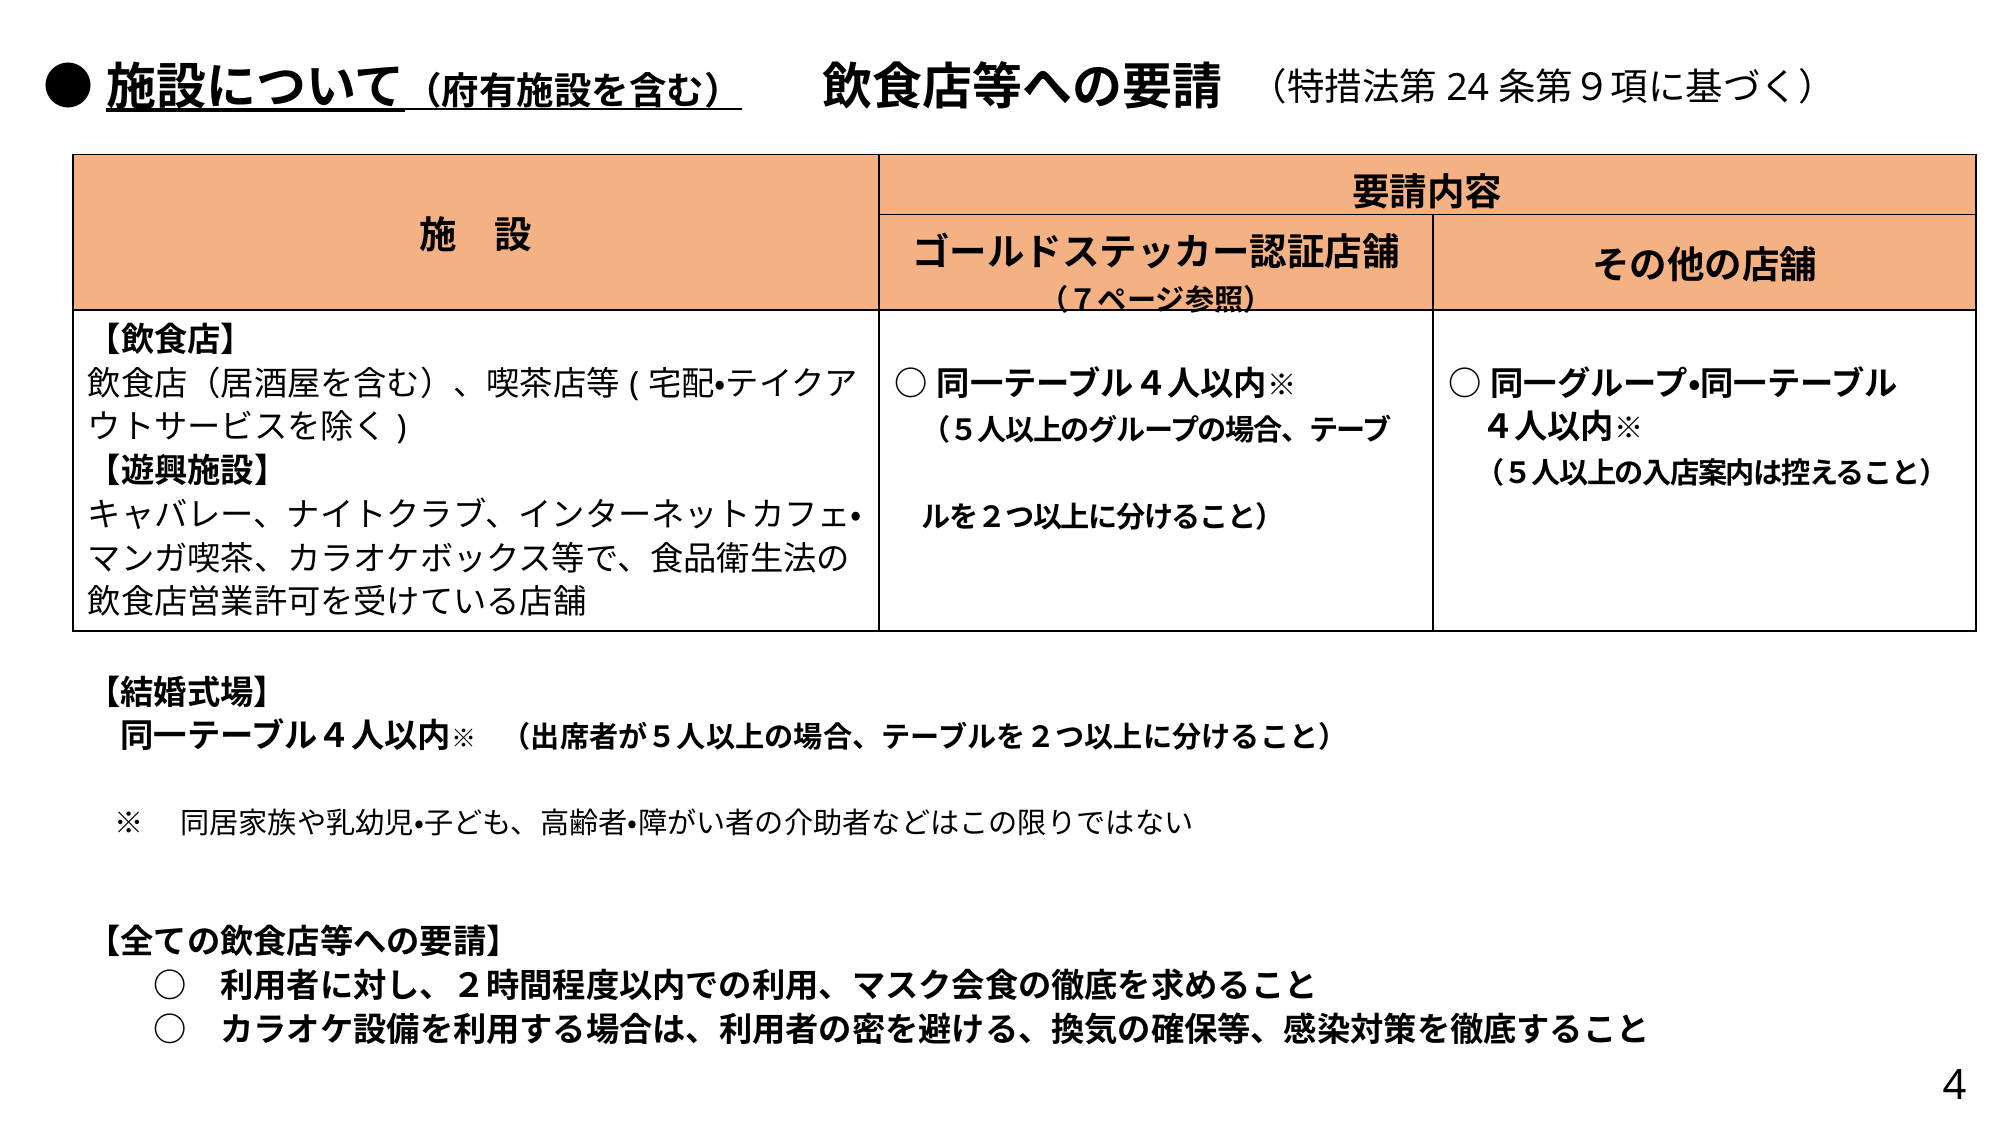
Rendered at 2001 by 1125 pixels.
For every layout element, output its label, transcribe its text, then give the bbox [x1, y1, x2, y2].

table_header 施 設 [74, 155, 878, 309]
table_cell ○同一テーブル４人以内※ （５人以上のグループの場合、テーブ ルを２つ以上に分けること） [880, 311, 1432, 630]
text_box 【全ての飲食店等への要請】 ○ 利用者に対し、２時間程度以内での利用、マスク会食の徹底を求めること ○ カラオケ設備を利用する場合は、利用者の密を避ける、換気の確保等、感染対策を徹底すること [72, 908, 2000, 1055]
text_box （特措法第24条第９項に基づく） [1234, 52, 1851, 115]
table_cell 【飲食店】 飲食店（居酒屋を含む）、喫茶店等(宅配・テイクアウトサービスを除く) 【遊興施設】 キャバレー、ナイトクラブ、インターネットカフェ・マンガ喫茶、カラオケボックス等で、食品衛生法の飲食店営業許可を受けている店舗 [74, 311, 878, 630]
text_box ※ 同居家族や乳幼児・子ども、高齢者・障がい者の介助者などはこの限りではない [99, 802, 2000, 847]
text_box ●施設について（府有施設を含む） [29, 47, 1096, 182]
table_header 要請内容 [880, 155, 1975, 214]
text_box 飲食店等への要請 [808, 47, 1241, 122]
table_cell その他の店舗 [1434, 215, 1975, 309]
table_cell ○同一グループ・同一テーブル ４人以内※ （５人以上の入店案内は控えること） [1434, 311, 1975, 630]
table_cell ゴールドステッカー認証店舗 （７ページ参照） [880, 215, 1432, 309]
slide_number 4 [1531, 1056, 1982, 1117]
text_box 【結婚式場】 同一テーブル４人以内※ （出席者が５人以上の場合、テーブルを２つ以上に分けること） [72, 659, 2000, 802]
